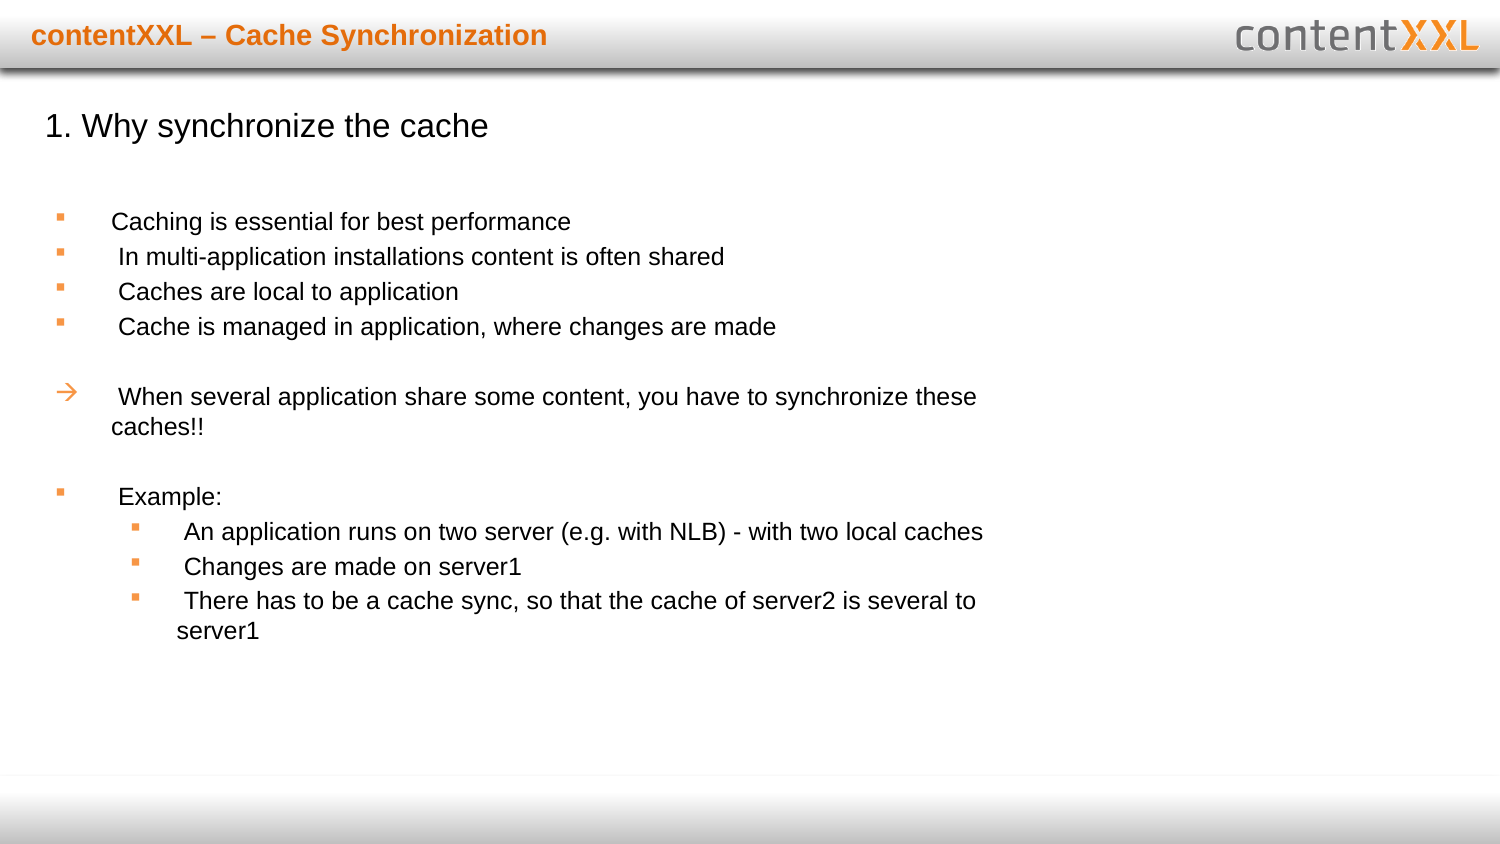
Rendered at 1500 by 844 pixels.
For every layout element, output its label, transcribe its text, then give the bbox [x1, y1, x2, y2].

picture [1234, 17, 1483, 51]
title contentXXL – Cache Synchronization [16, 8, 1221, 59]
text_box 1. Why synchronize the cache [29, 97, 505, 152]
text_box Caching is essential for best performance In multi-application installations content is often shared Caches are local to application Cache is managed in application, where changes are made When several application share some content, you have to synchronize these caches!! Example: An application runs on two server (e.g. with NLB) - with two local caches Changes are made on server1 There has to be a cache sync, so that the cache of server2 is several to server1 [40, 198, 1053, 823]
